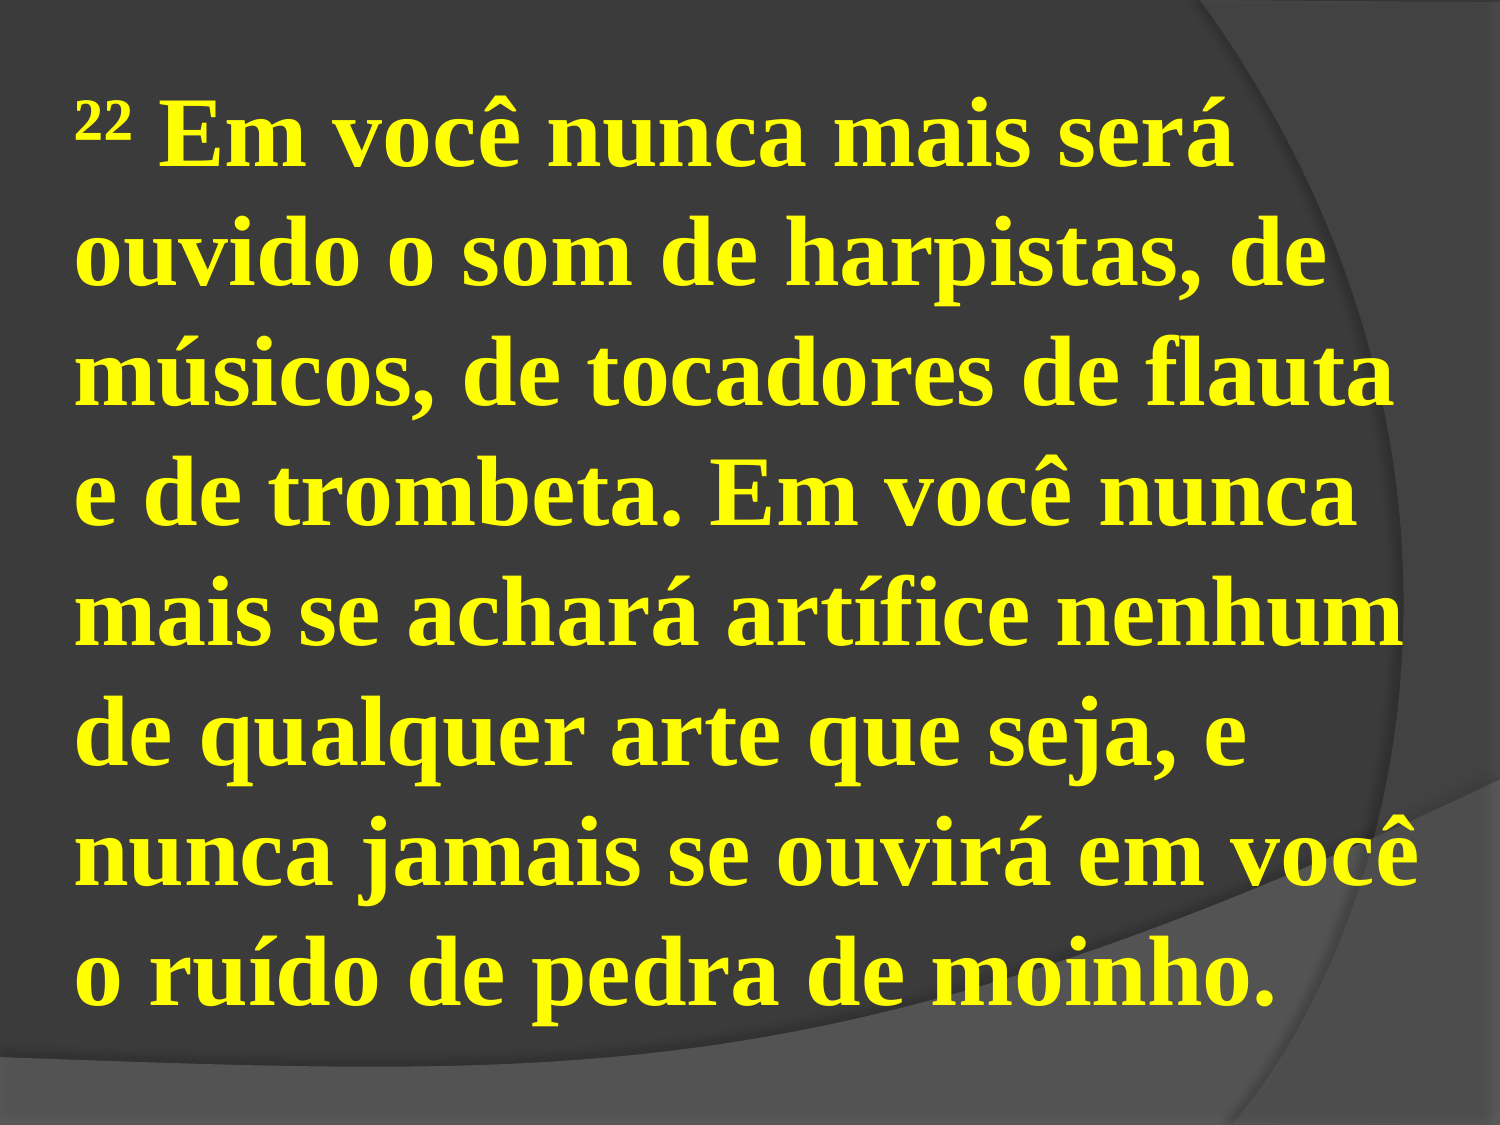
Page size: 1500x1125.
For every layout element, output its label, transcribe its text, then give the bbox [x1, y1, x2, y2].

text_box ²² Em você nunca mais será ouvido o som de harpistas, de músicos, de tocadores de flauta e de trombeta. Em você nunca mais se achará artífice nenhum de qualquer arte que seja, e nunca jamais se ouvirá em você o ruído de pedra de moinho. [58, 58, 1465, 1125]
